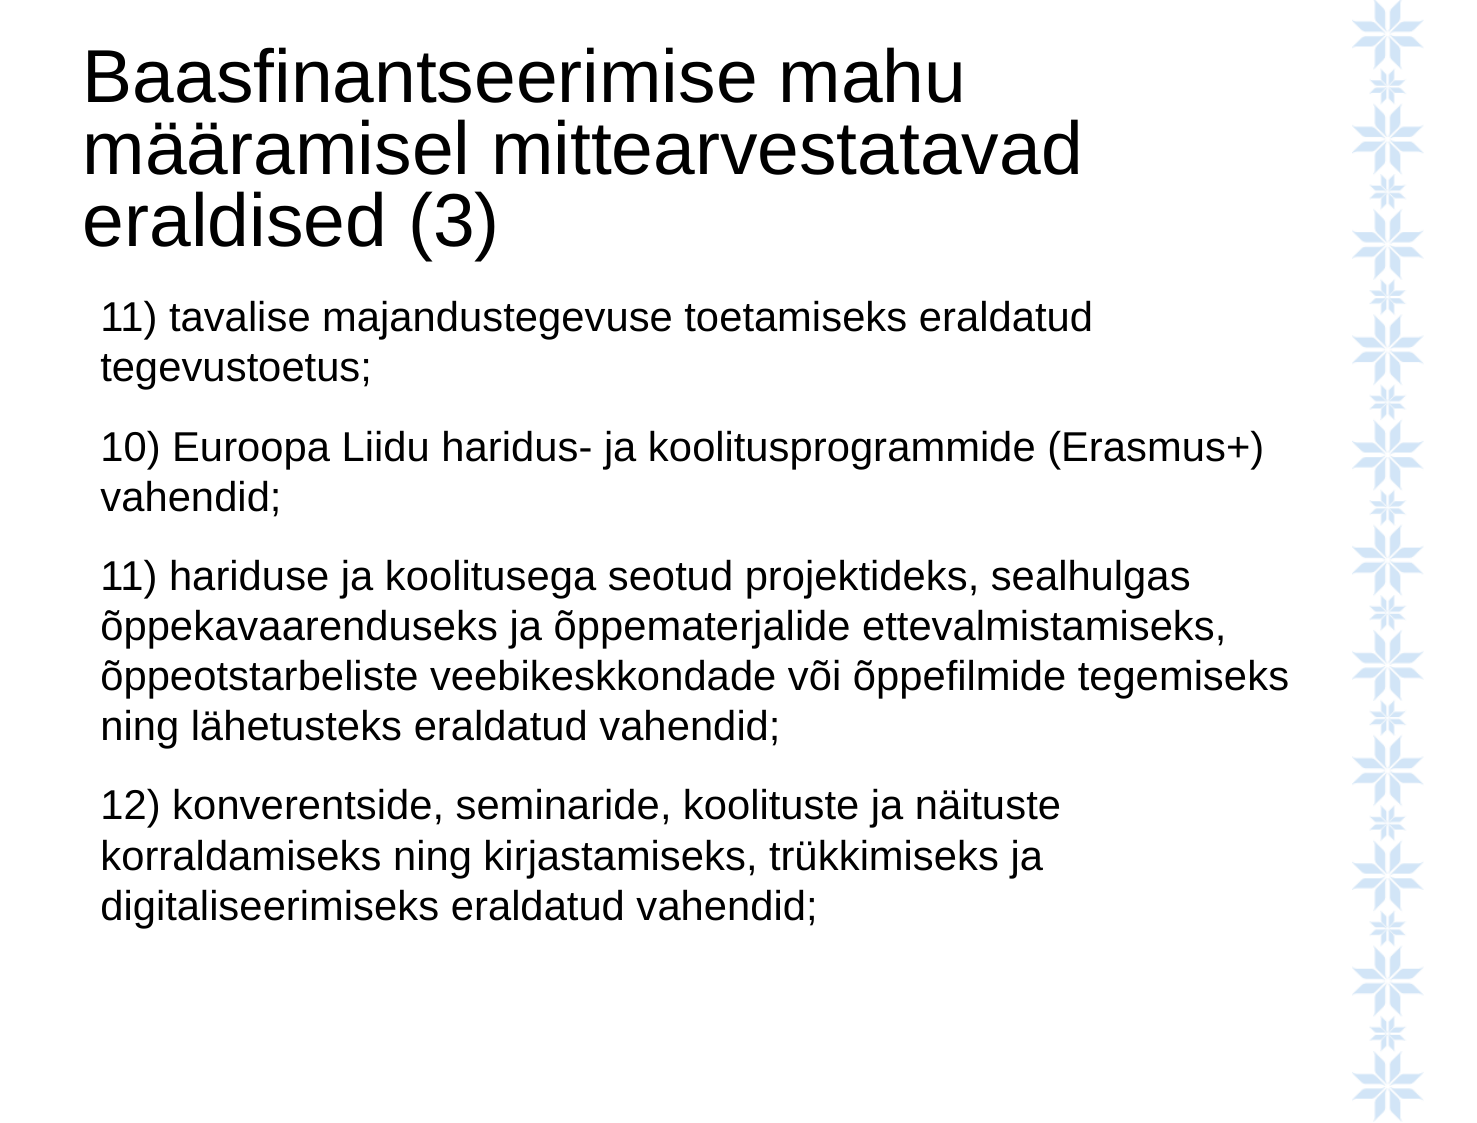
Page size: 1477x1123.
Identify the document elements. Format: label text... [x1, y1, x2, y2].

title Baasfinantseerimise mahu määramisel mittearvestatavad eraldised (3) [82, 49, 1317, 257]
picture [1352, 0, 1424, 1122]
list 11) tavalise majandustegevuse toetamiseks eraldatud tegevustoetus; 10) Euroopa Liidu haridus- ja koolitusprogrammide (Erasmus+) vahendid; 11) hariduse ja koolitusega seotud projektideks, sealhulgas õppekavaarenduseks ja õppematerjalide ettevalmistamiseks, õppeotstarbeliste veebikeskkondade või õppefilmide tegemiseks ning lähetusteks eraldatud vahendid; 12) konverentside, seminaride, koolituste ja näituste korraldamiseks ning kirjastamiseks, trükkimiseks ja digitaliseerimiseks eraldatud vahendid; [82, 290, 1317, 1031]
